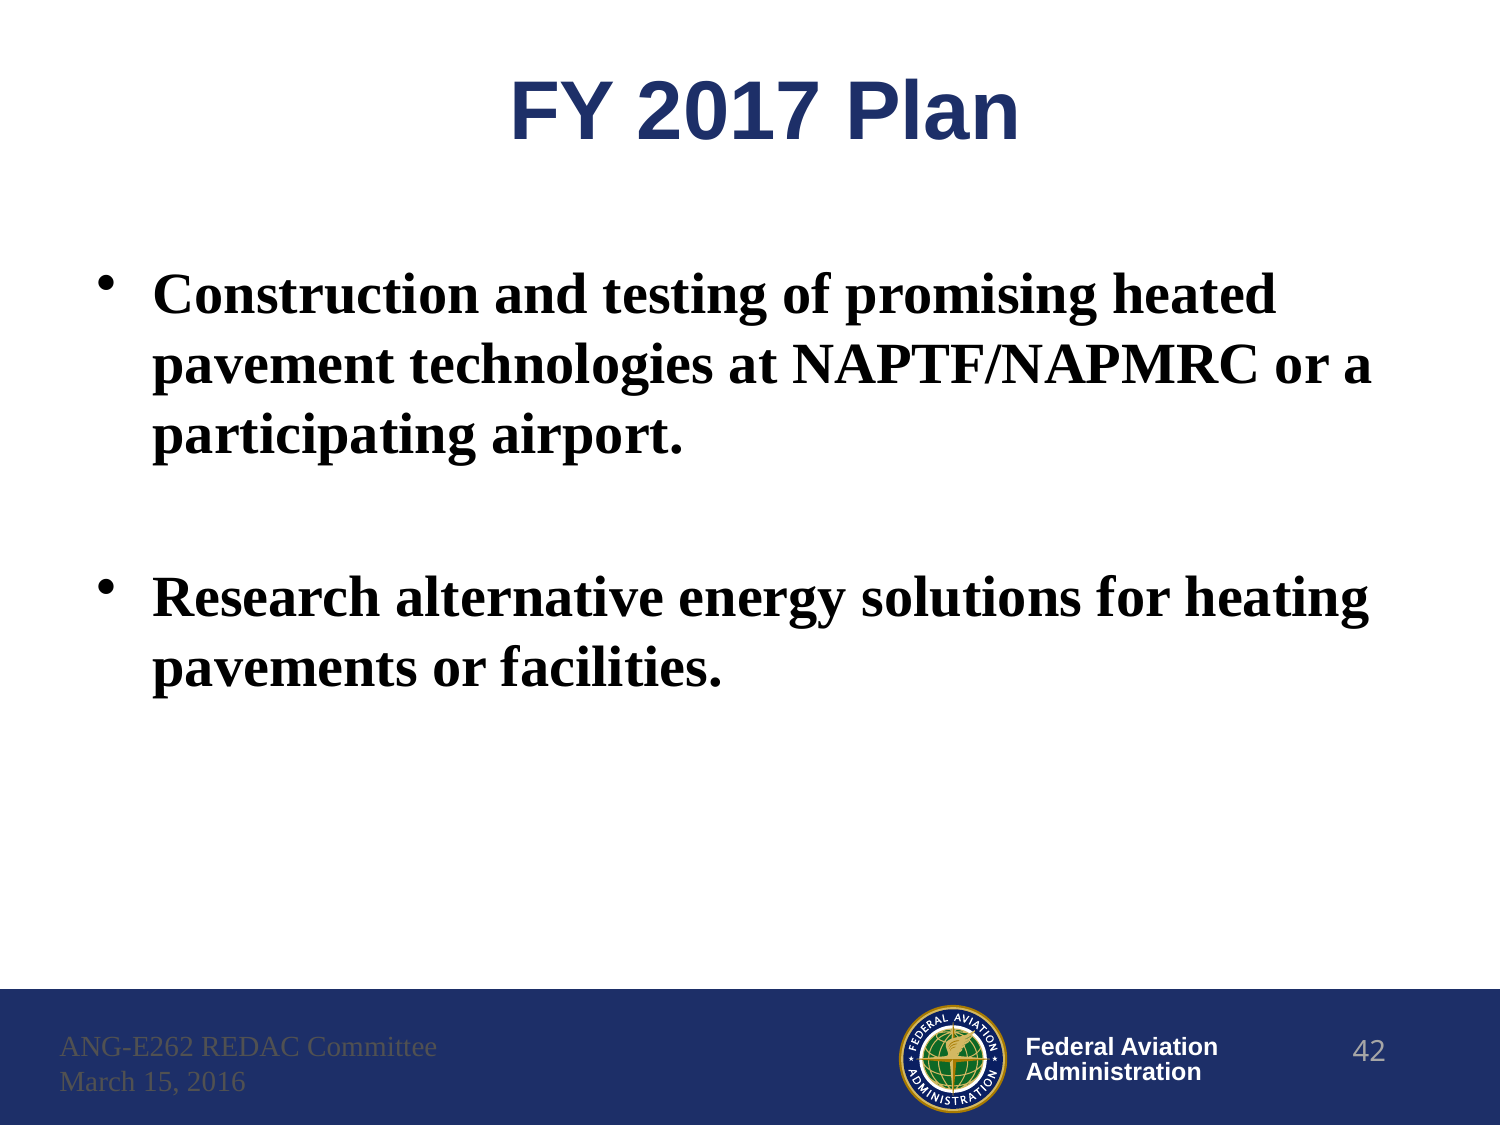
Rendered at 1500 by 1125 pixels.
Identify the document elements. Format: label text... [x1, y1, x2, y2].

list Construction and testing of promising heated pavement technologies at NAPTF/NAPMRC or a participating airport. Research alternative energy solutions for heating pavements or facilities. [81, 247, 1402, 968]
slide_number 42 [1256, 1025, 1402, 1100]
title FY 2017 Plan [70, 56, 1461, 157]
footer ANG-E262 REDAC Committee March 15, 2016 [44, 1020, 520, 1104]
